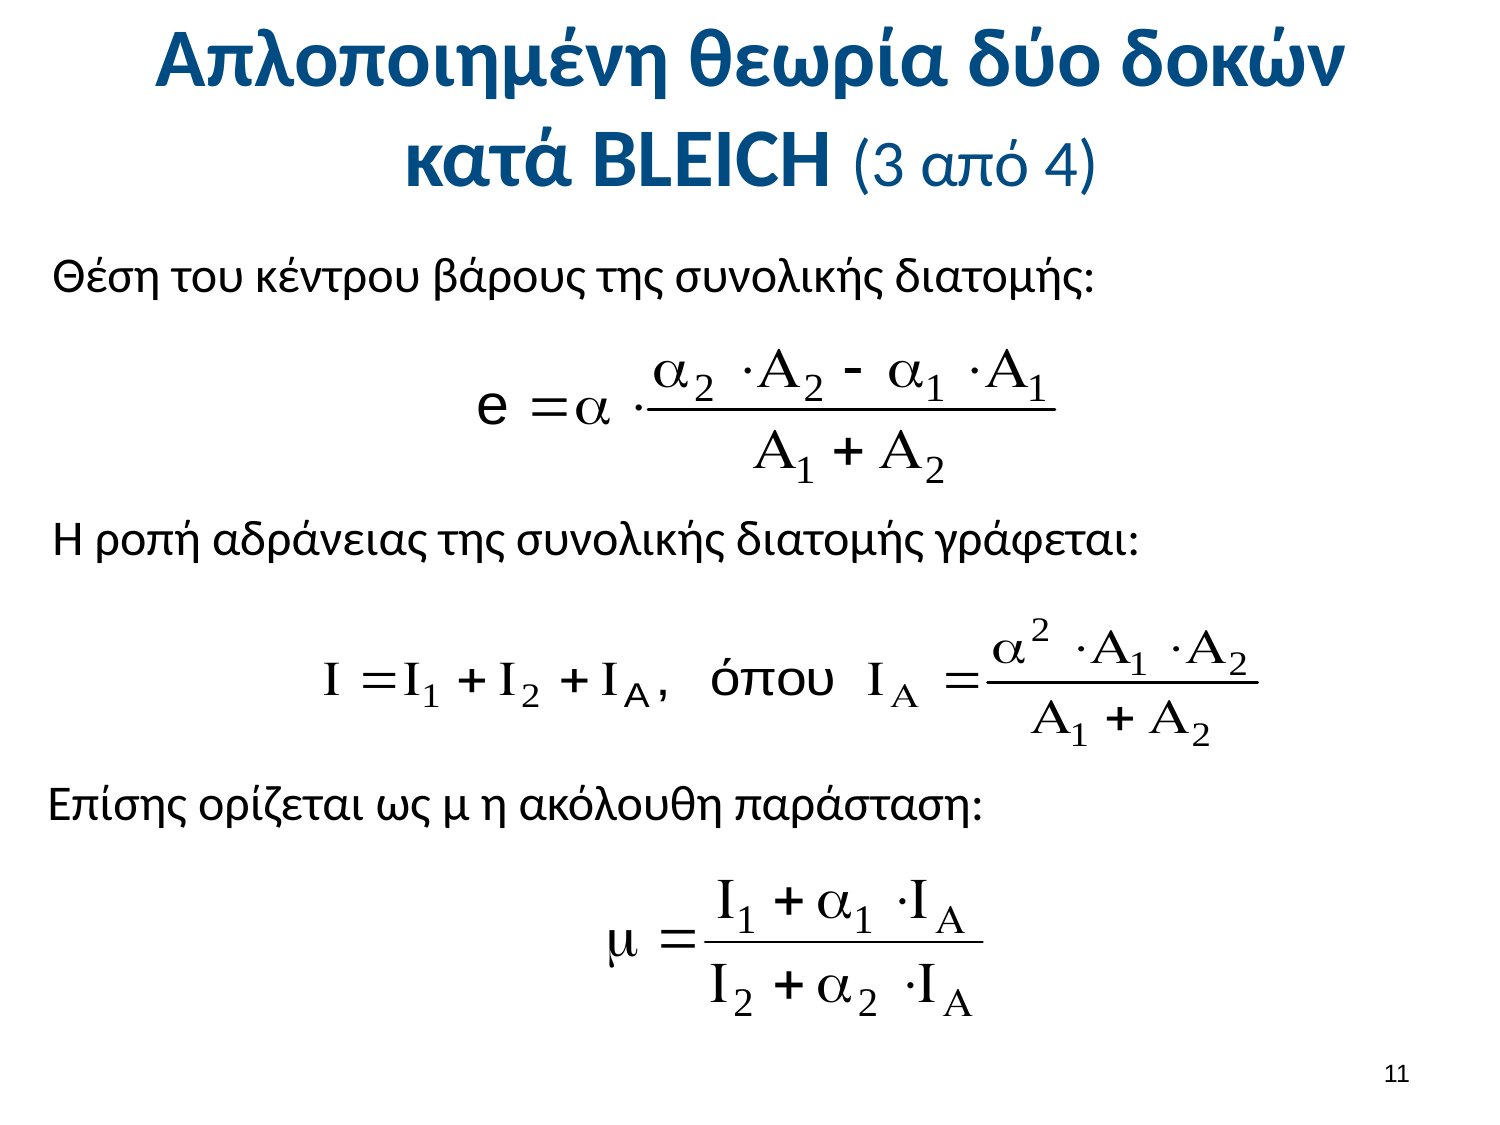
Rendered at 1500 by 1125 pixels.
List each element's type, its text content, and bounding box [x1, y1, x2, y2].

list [312, 601, 1270, 760]
text_box Η ροπή αδράνειας της συνολικής διατομής γράφεται: [37, 498, 1400, 573]
text_box Θέση του κέντρου βάρους της συνολικής διατομής: [37, 235, 1400, 310]
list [466, 327, 1070, 499]
text_box Επίσης ορίζεται ως μ η ακόλουθη παράσταση: [32, 762, 1396, 838]
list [596, 857, 997, 1032]
title Απλοποιημένη θεωρία δύο δοκών κατά BLEICH (3 από 4) [76, 19, 1427, 188]
slide_number 10 [1074, 1042, 1425, 1103]
